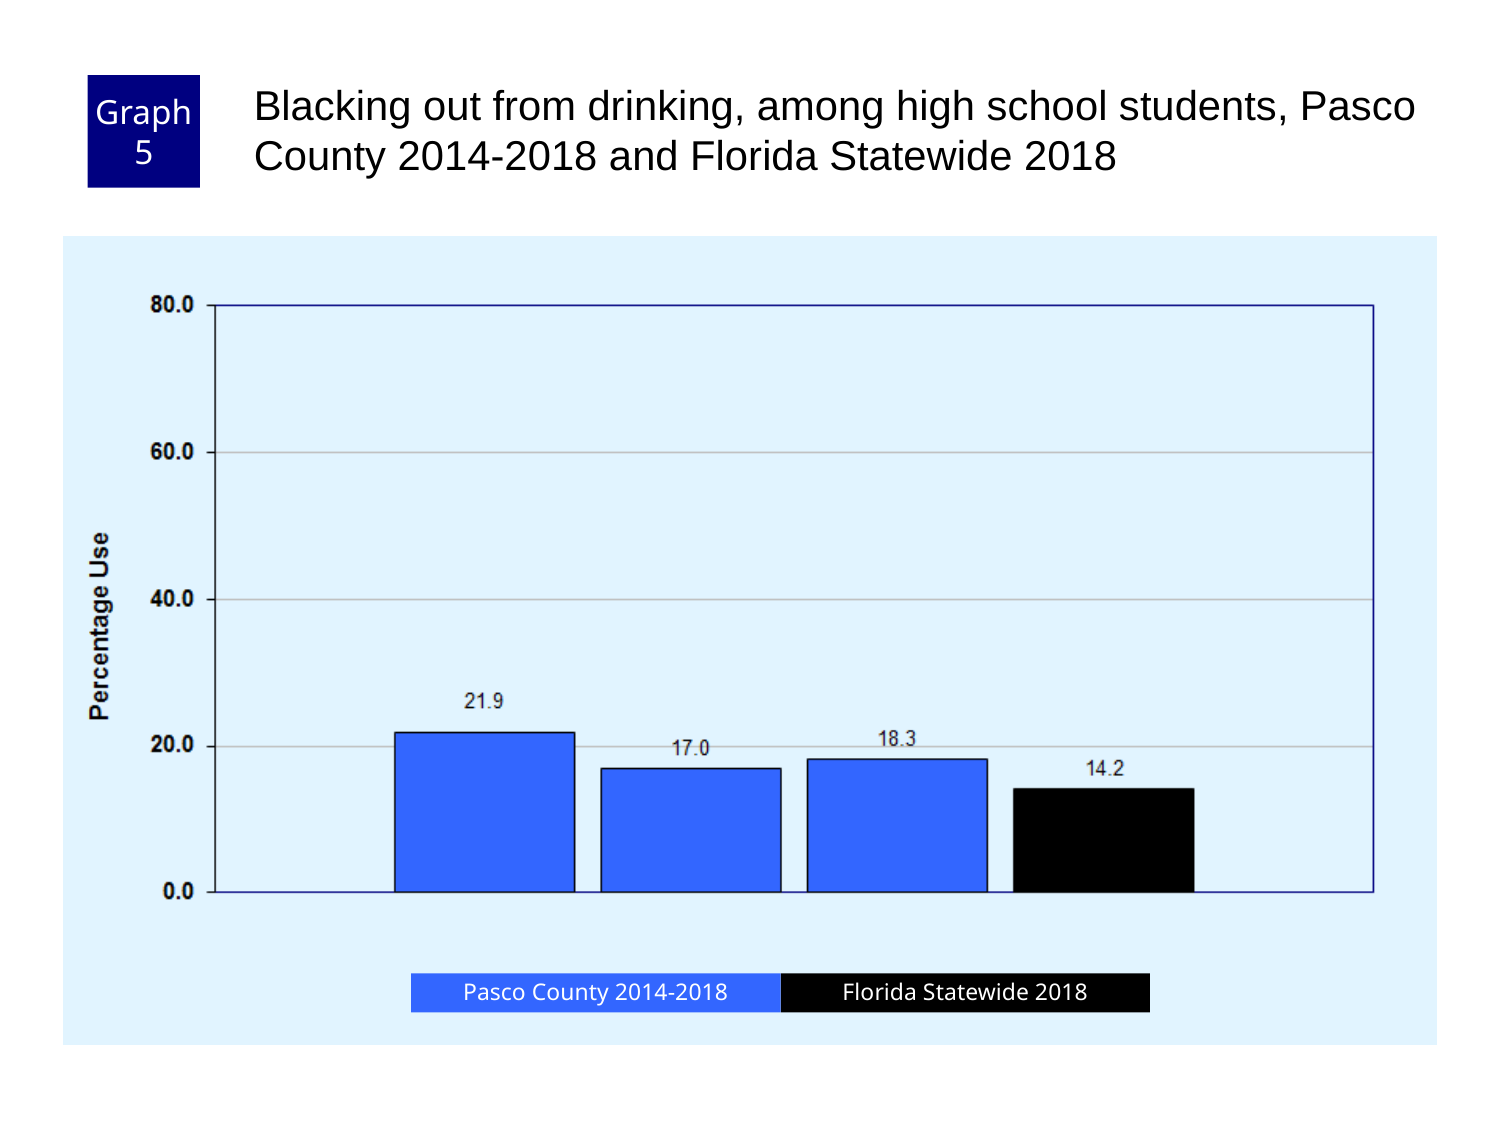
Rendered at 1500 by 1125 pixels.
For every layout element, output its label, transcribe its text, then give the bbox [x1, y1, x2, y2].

text_box Graph 5 [87, 75, 200, 188]
picture [62, 236, 1437, 1046]
text_box Blacking out from drinking, among high school students, Pasco County 2014-2018 and Florida Statewide 2018 [249, 75, 1437, 200]
